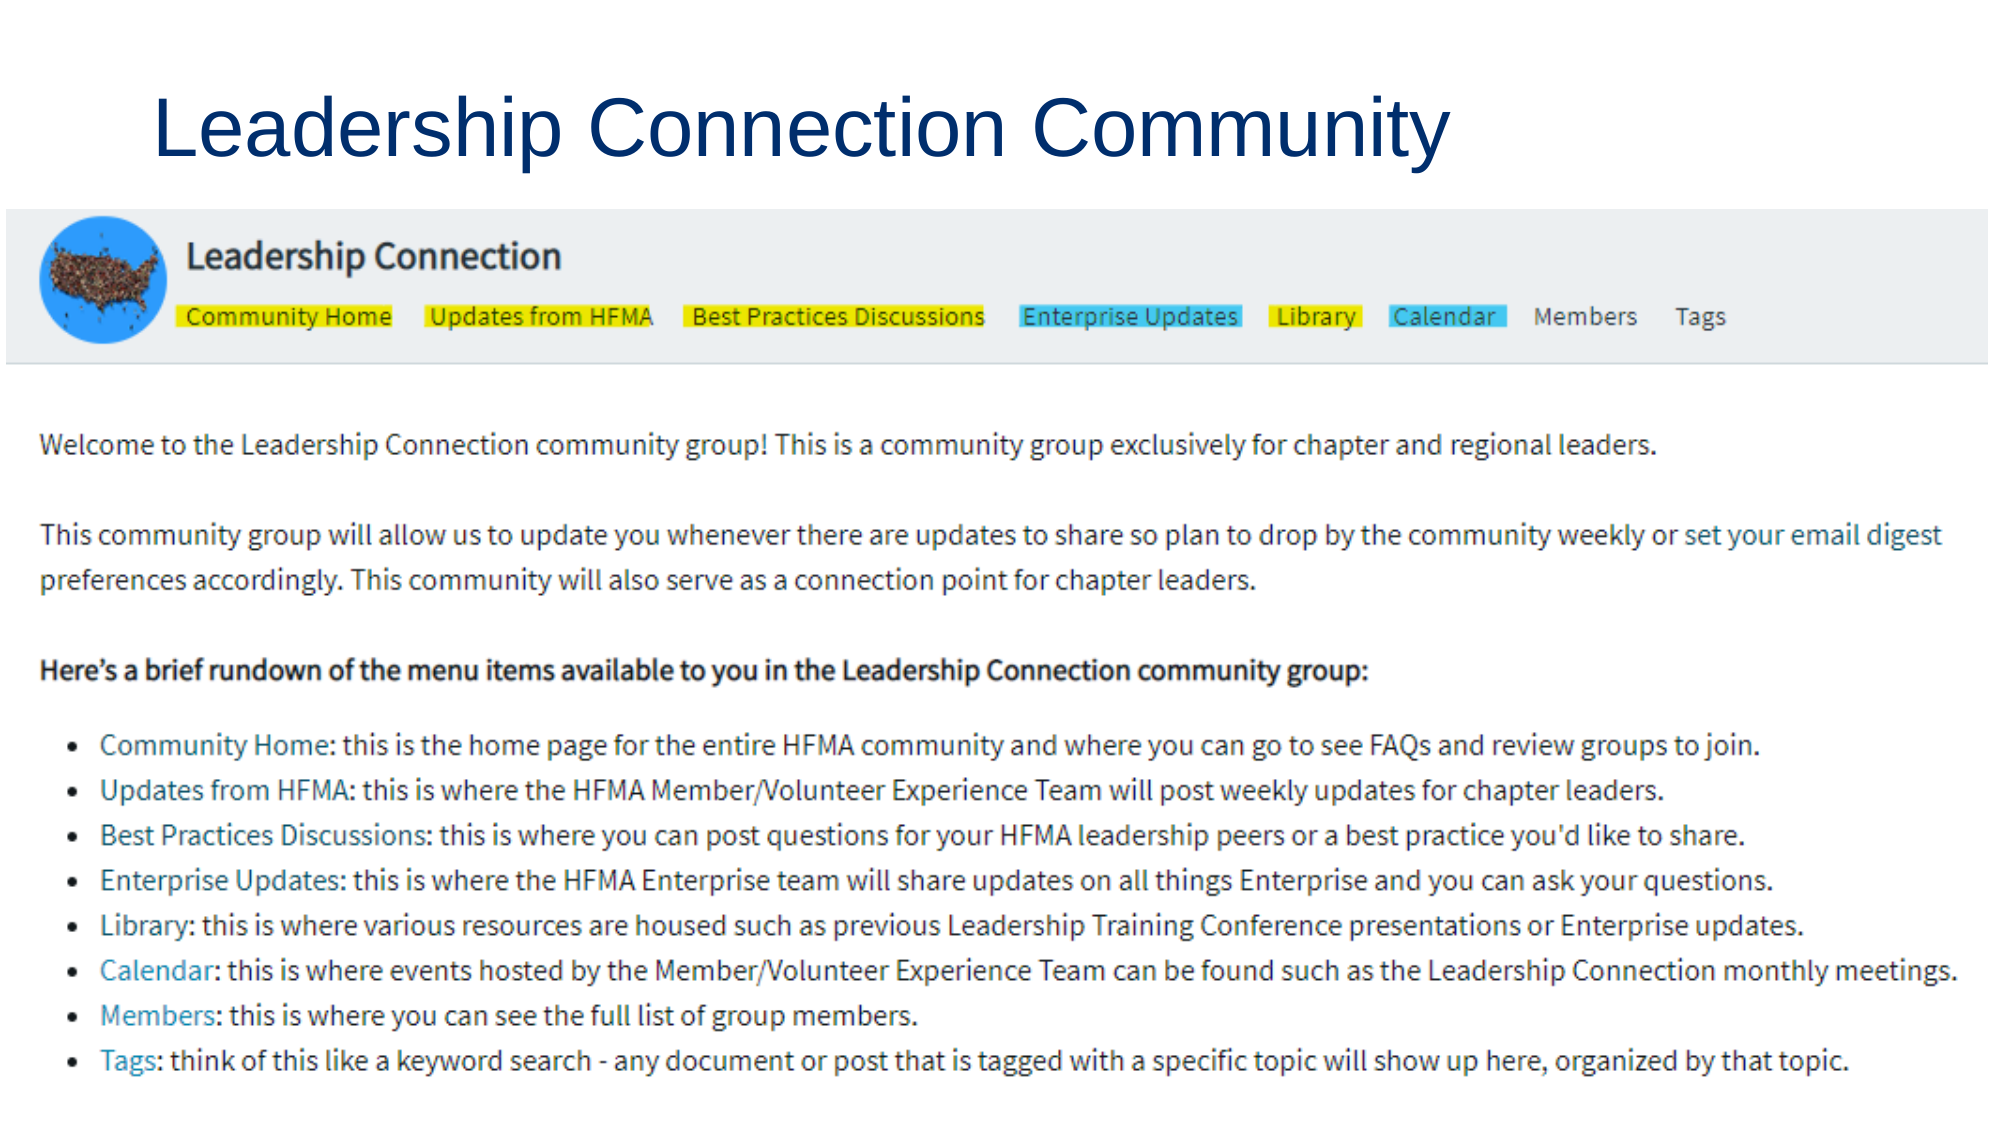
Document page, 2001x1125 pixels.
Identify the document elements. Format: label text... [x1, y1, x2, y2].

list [6, 209, 1988, 1101]
title Leadership Connection Community [137, 59, 1863, 199]
